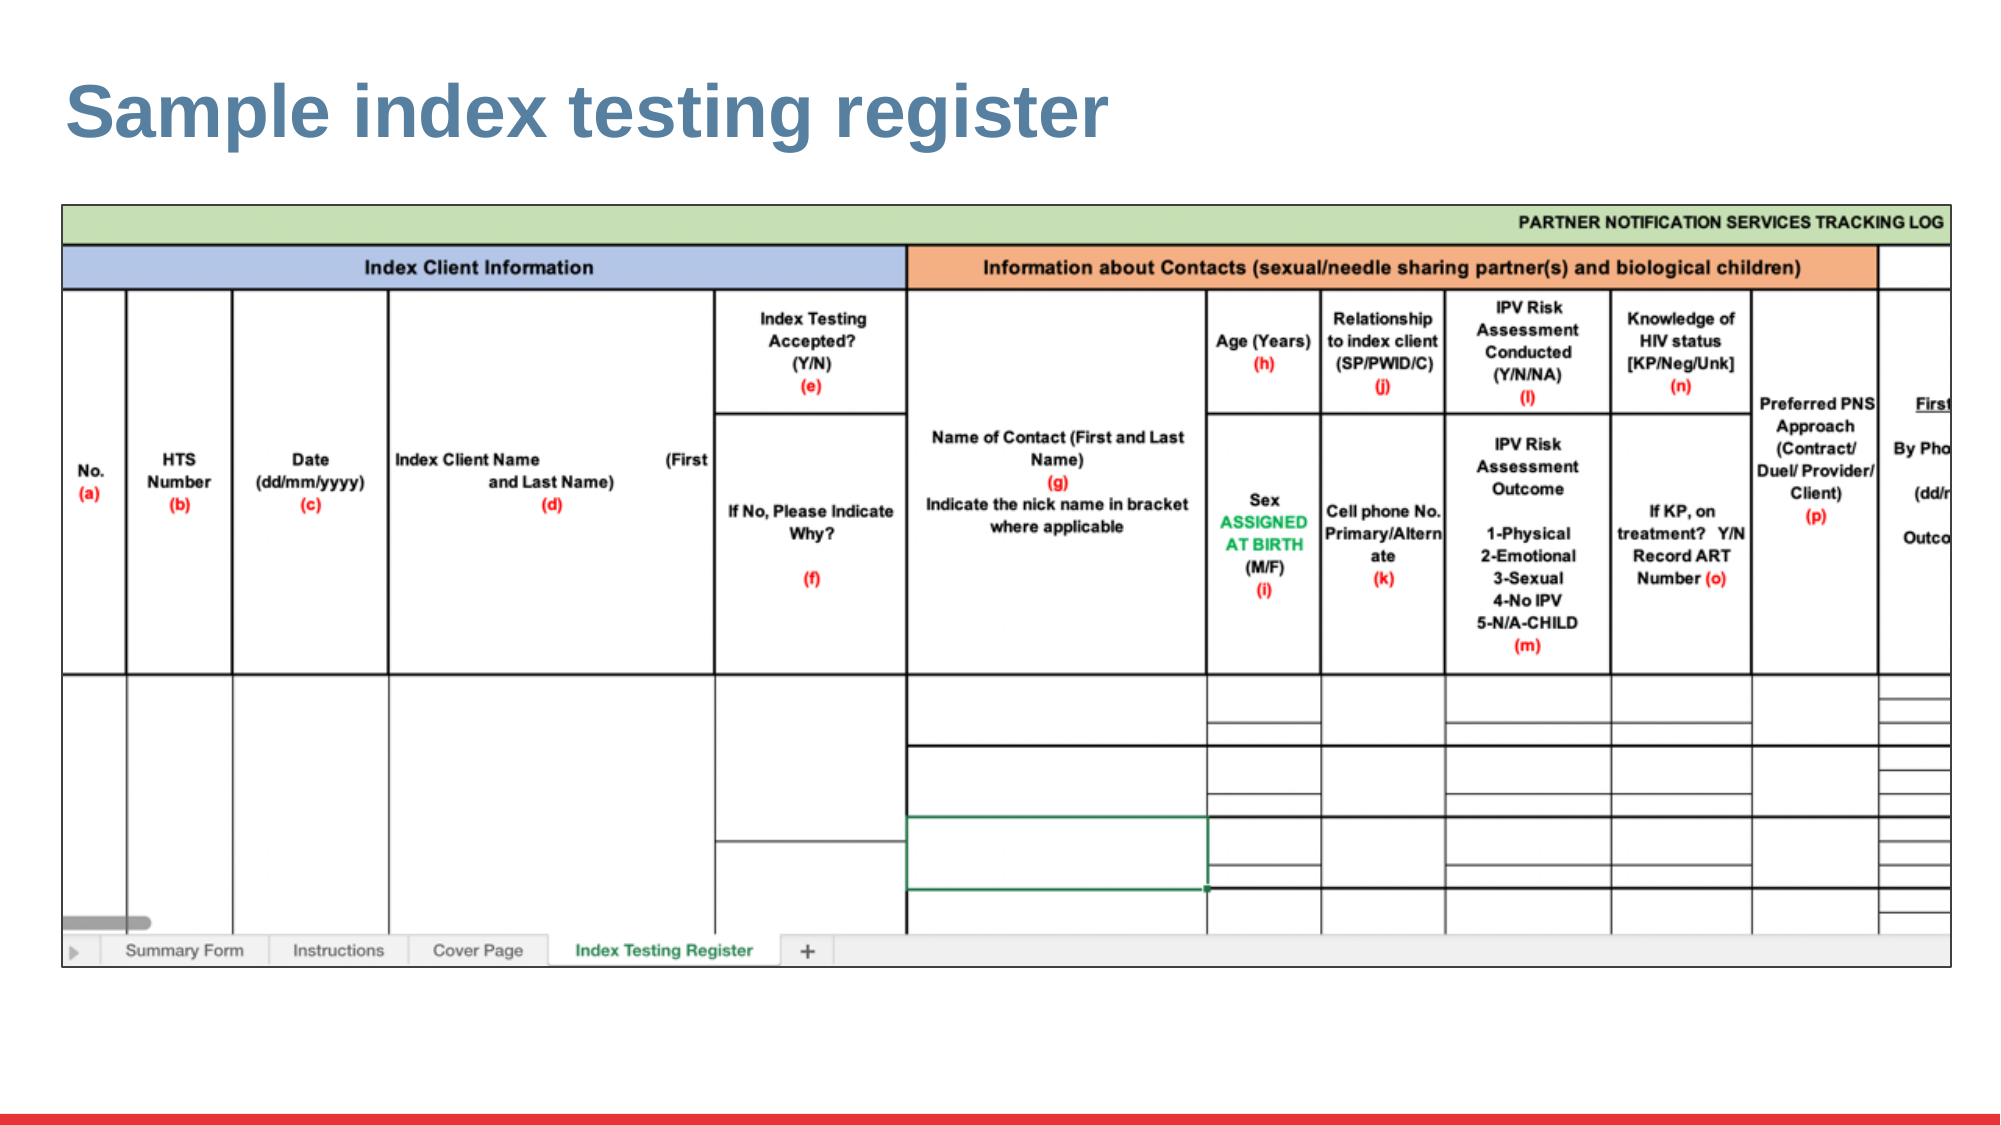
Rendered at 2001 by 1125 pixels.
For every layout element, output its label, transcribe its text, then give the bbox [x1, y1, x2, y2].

picture [62, 205, 1951, 967]
title Sample index testing register [50, 47, 1775, 179]
